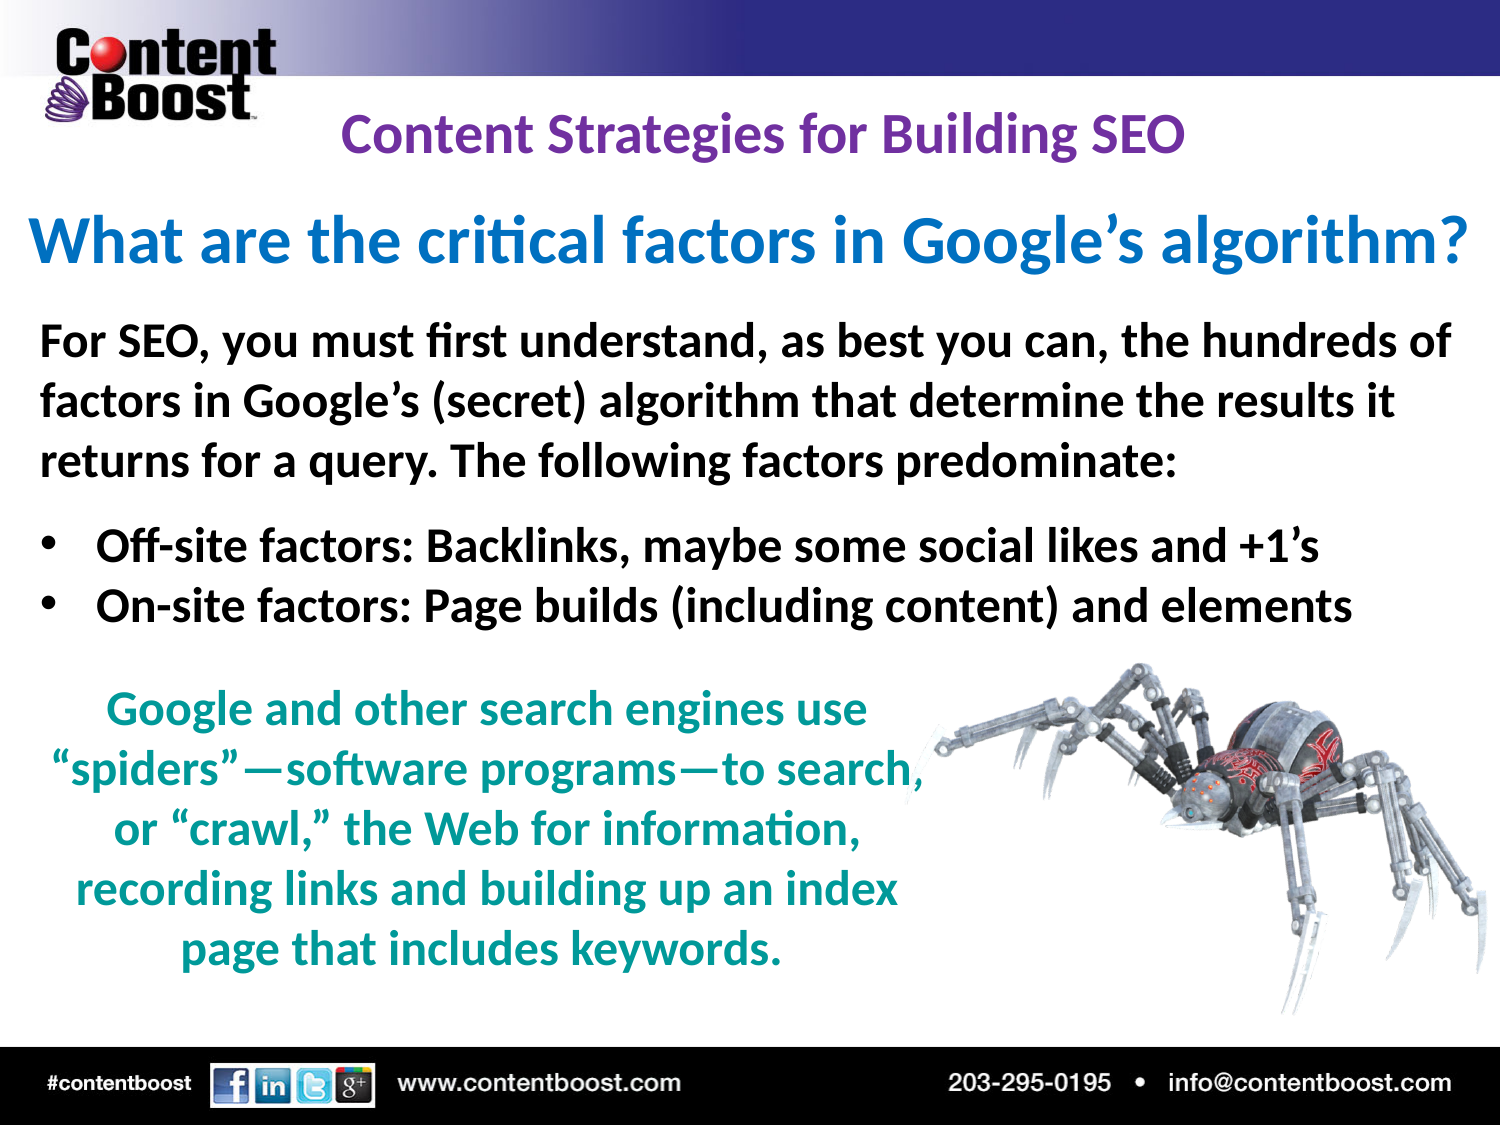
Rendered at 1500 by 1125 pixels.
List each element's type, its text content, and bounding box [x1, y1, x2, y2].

picture [0, 0, 1500, 187]
text_box What are the critical factors in Google’s algorithm? [0, 187, 1500, 285]
text_box For SEO, you must first understand, as best you can, the hundreds of factors in Google’s (secret) algorithm that determine the results it returns for a query. The following factors predominate: Off-site factors: Backlinks, maybe some social likes and +1’s On-site factors: Page builds (including content) and elements [24, 299, 1475, 668]
text_box Google and other search engines use “spiders”—software programs—to search, or “crawl,” the Web for information, recording links and building up an index page that includes keywords. [24, 668, 866, 983]
picture [0, 285, 1500, 1125]
text_box Content Strategies for Building SEO [214, 87, 1314, 187]
